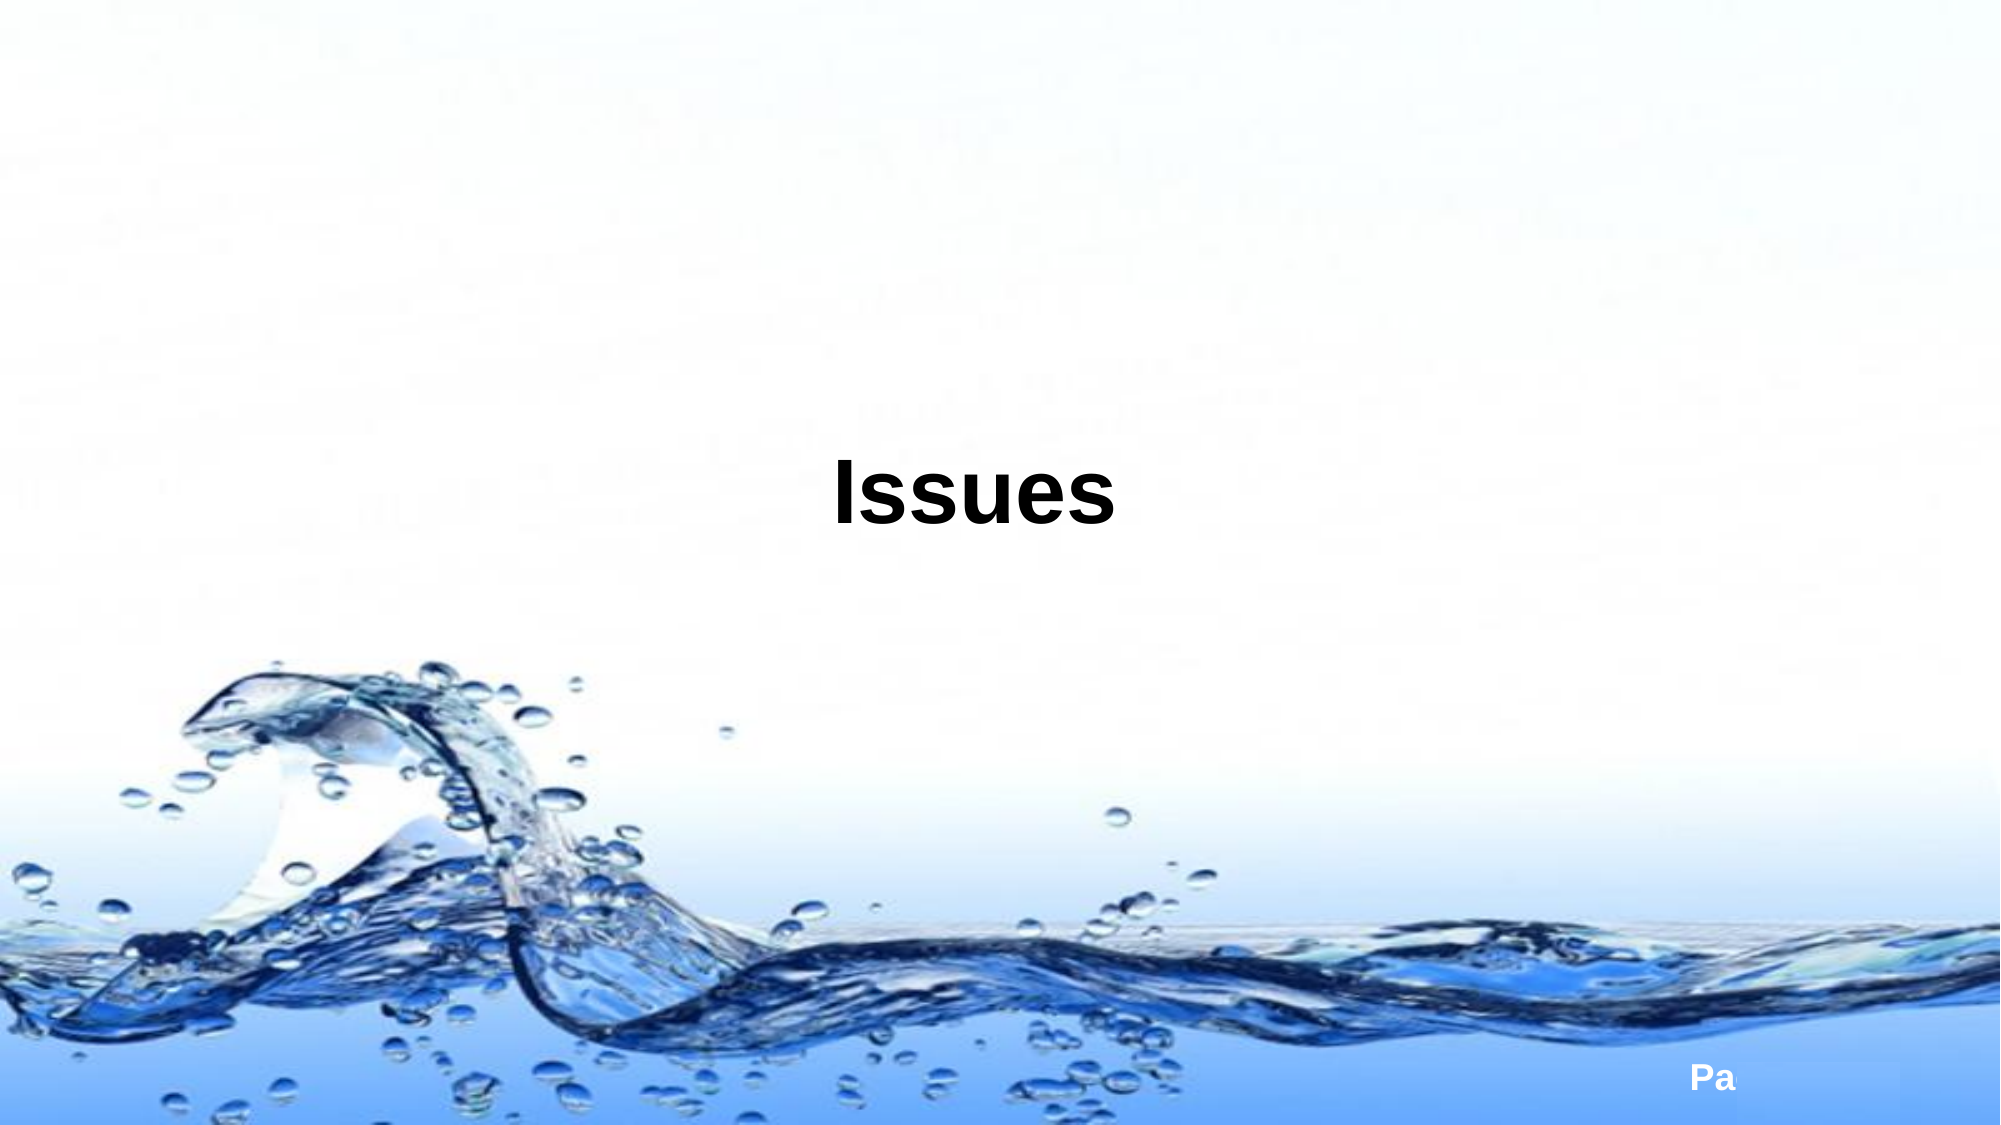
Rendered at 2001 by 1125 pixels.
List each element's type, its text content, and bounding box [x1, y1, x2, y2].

picture [0, 0, 2000, 1125]
text_box Issues [125, 424, 1825, 563]
